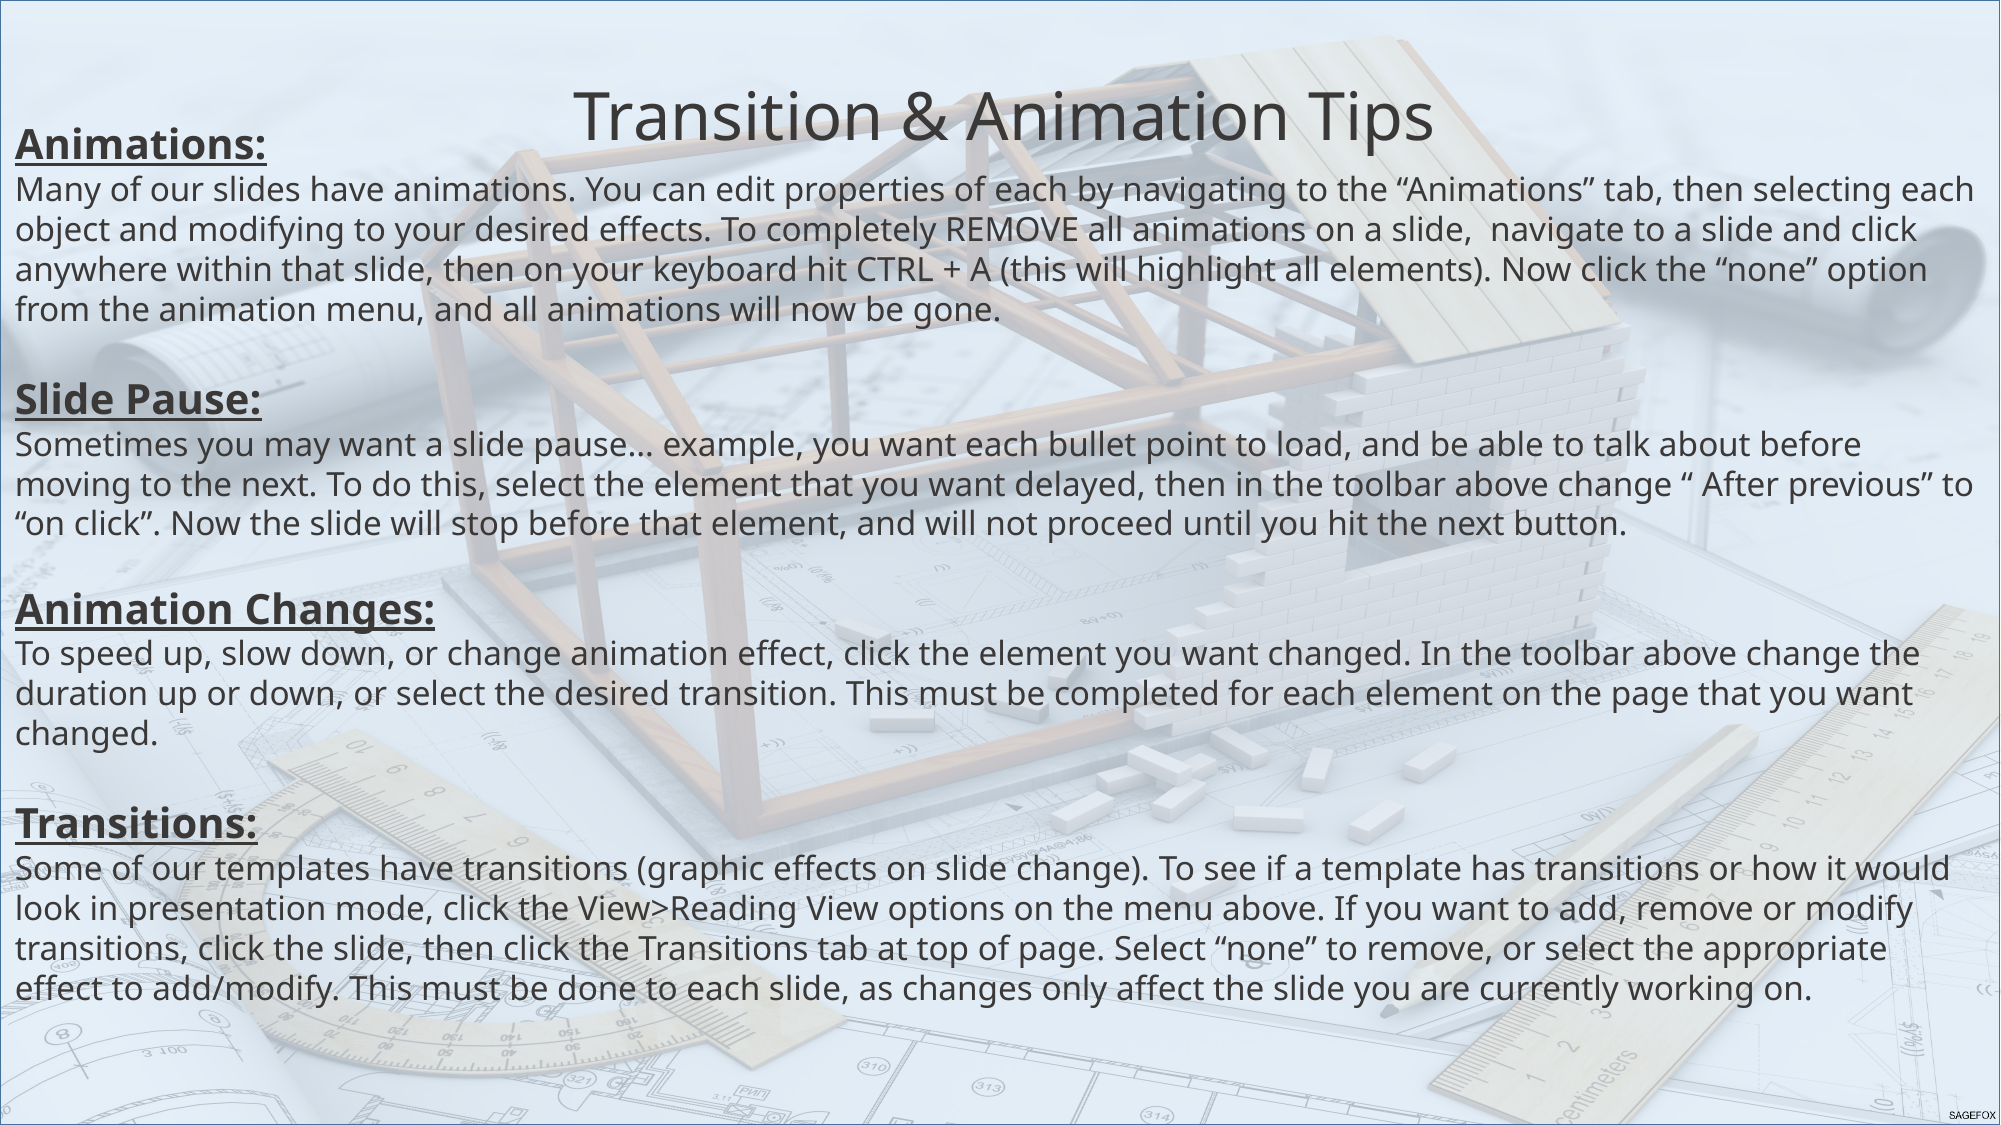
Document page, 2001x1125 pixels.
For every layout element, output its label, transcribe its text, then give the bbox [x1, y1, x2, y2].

title Transition & Animation Tips [477, 59, 1532, 177]
text_box Animations: Many of our slides have animations. You can edit properties of each by navigating to the “Animations” tab, then selecting each object and modifying to your desired effects. To completely REMOVE all animations on a slide, navigate to a slide and click anywhere within that slide, then on your keyboard hit CTRL + A (this will highlight all elements). Now click the “none” option from the animation menu, and all animations will now be gone. Slide Pause: Sometimes you may want a slide pause… example, you want each bullet point to load, and be able to talk about before moving to the next. To do this, select the element that you want delayed, then in the toolbar above change “ After previous” to “on click”. Now the slide will stop before that element, and will not proceed until you hit the next button. Animation Changes: To speed up, slow down, or change animation effect, click the element you want changed. In the toolbar above change the duration up or down, or select the desired transition. This must be completed for each element on the page that you want changed. Transitions: Some of our templates have transitions (graphic effects on slide change). To see if a template has transitions or how it would look in presentation mode, click the View>Reading View options on the menu above. If you want to add, remove or modify transitions, click the slide, then click the Transitions tab at top of page. Select “none” to remove, or select the appropriate effect to add/modify. This must be done to each slide, as changes only affect the slide you are currently working on. [0, 0, 2000, 1125]
